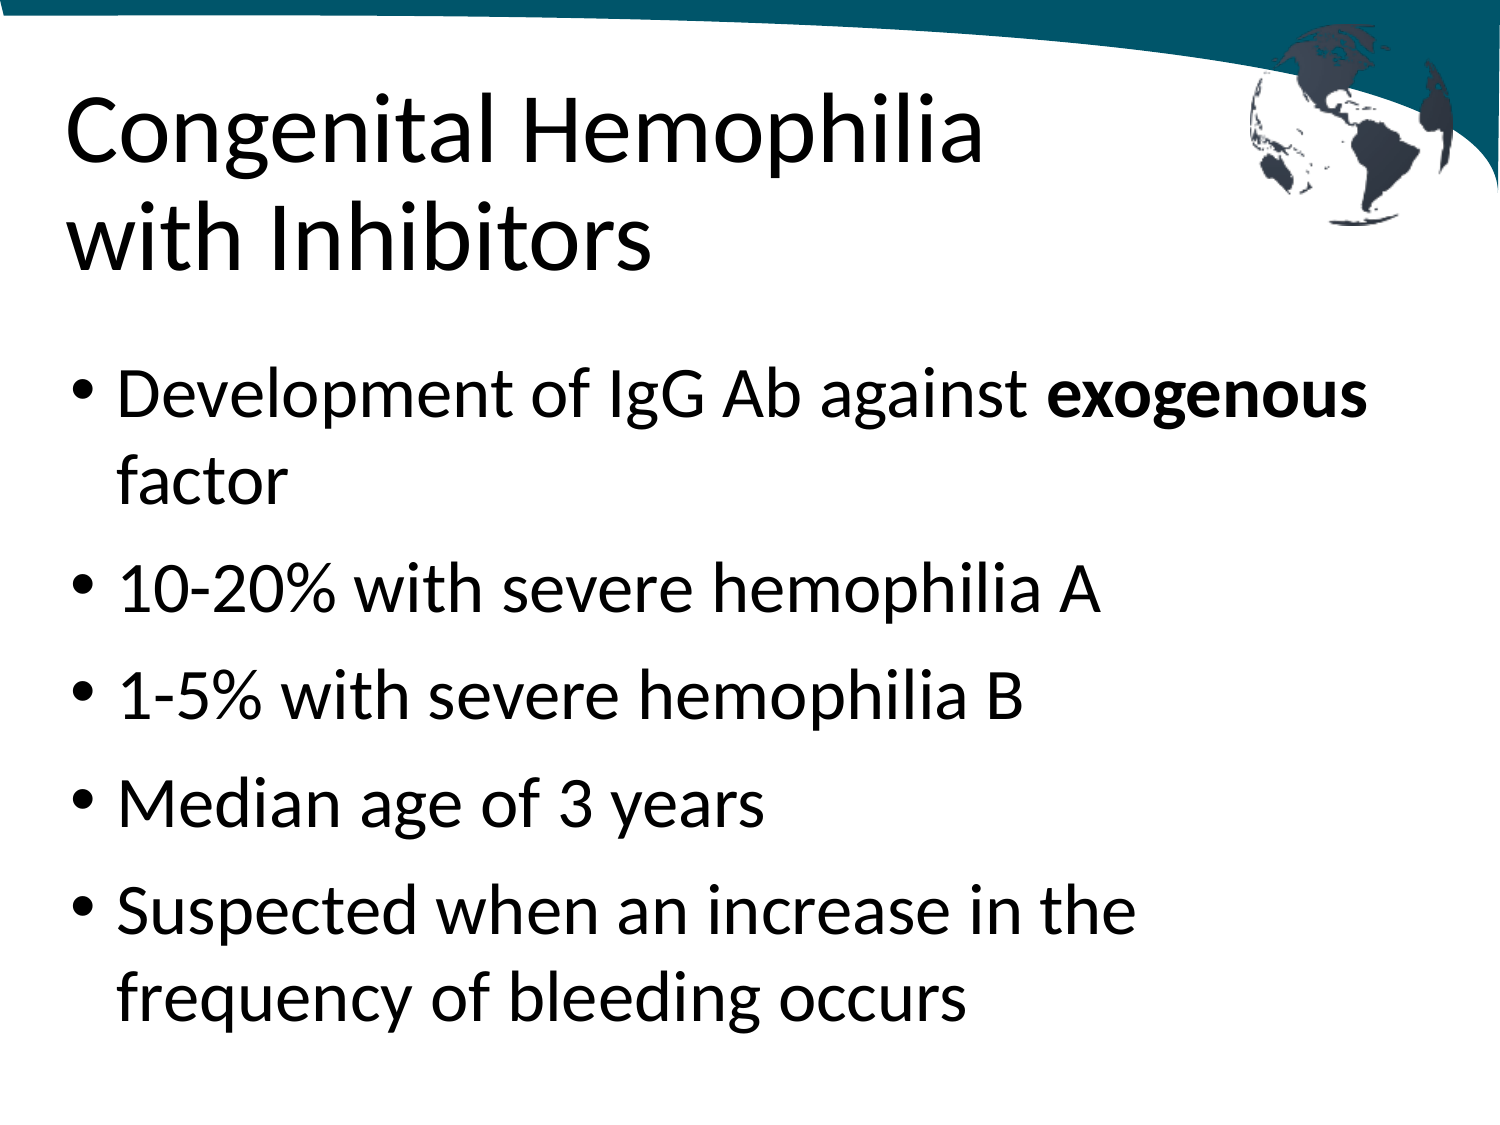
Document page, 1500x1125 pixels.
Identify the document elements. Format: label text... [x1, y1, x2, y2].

list Development of IgG Ab against exogenous factor 10-20% with severe hemophilia A 1-5% with severe hemophilia B Median age of 3 years Suspected when an increase in the frequency of bleeding occurs [55, 337, 1454, 1050]
title Congenital Hemophilia with Inhibitors [50, 50, 1263, 300]
